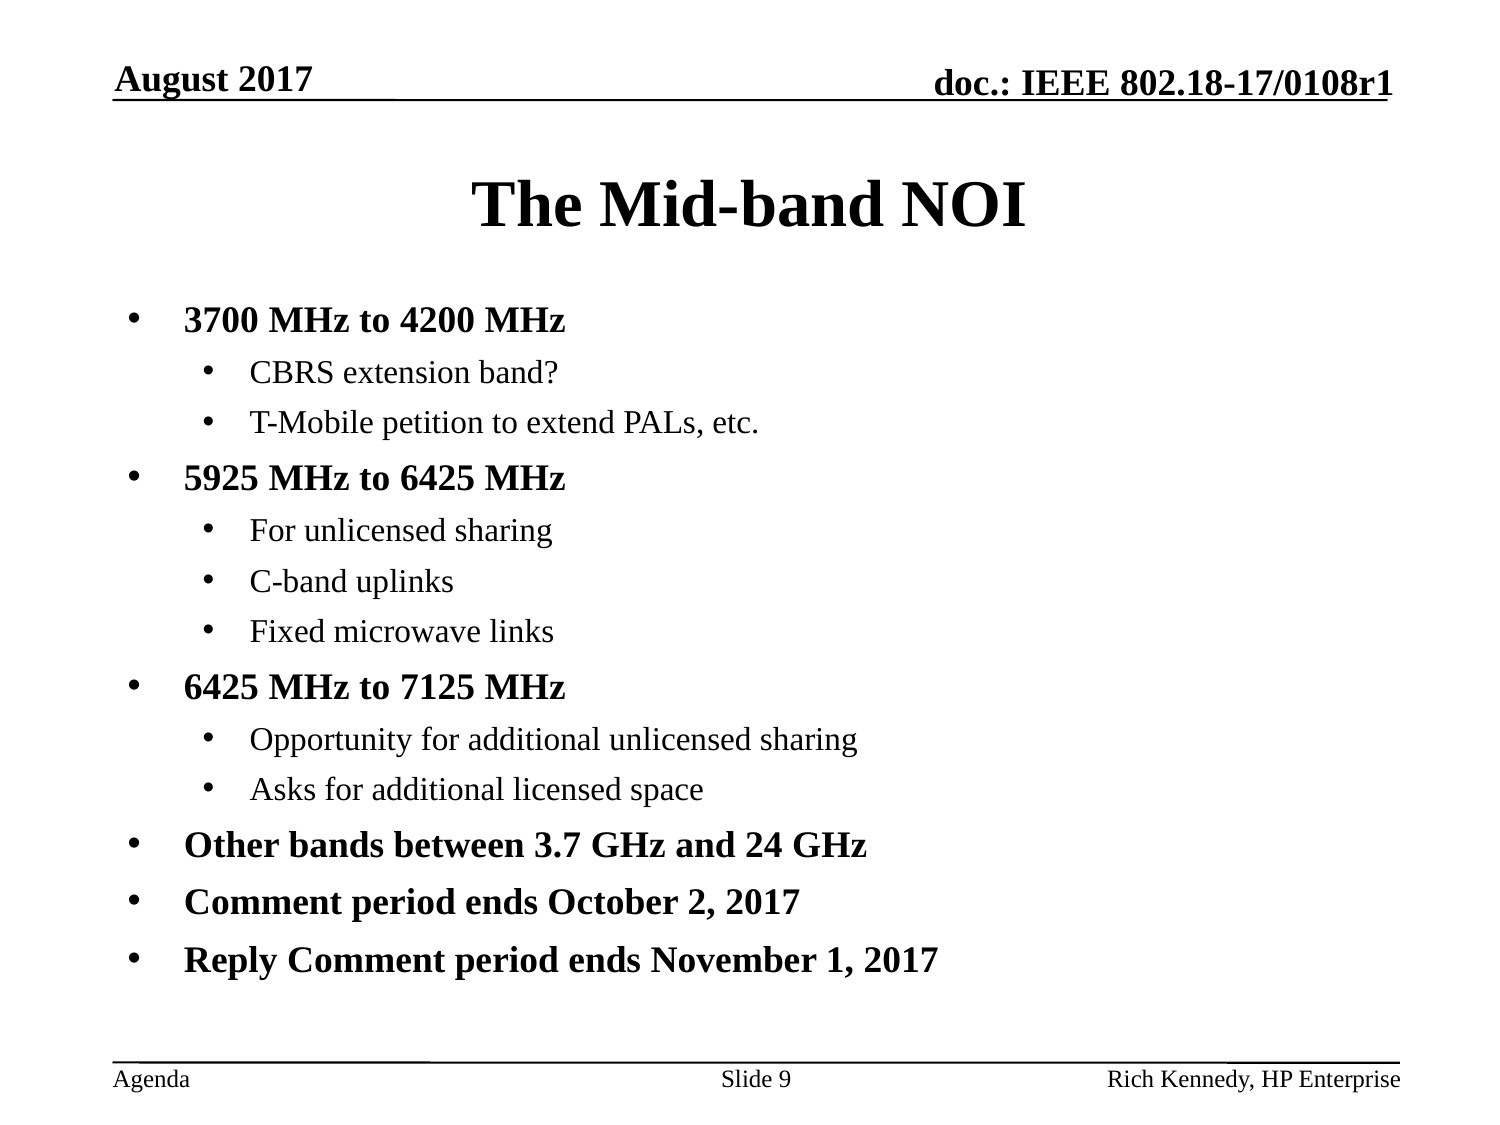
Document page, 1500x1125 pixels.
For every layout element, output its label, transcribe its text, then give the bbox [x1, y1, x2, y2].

list 3700 MHz to 4200 MHz CBRS extension band? T-Mobile petition to extend PALs, etc. 5925 MHz to 6425 MHz For unlicensed sharing C-band uplinks Fixed microwave links 6425 MHz to 7125 MHz Opportunity for additional unlicensed sharing Asks for additional licensed space Other bands between 3.7 GHz and 24 GHz Comment period ends October 2, 2017 Reply Comment period ends November 1, 2017 [112, 287, 1388, 1038]
footer Rich Kennedy, HP Enterprise [878, 1061, 1402, 1093]
title The Mid-band NOI [112, 112, 1388, 287]
slide_number Slide 9 [712, 1061, 800, 1123]
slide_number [114, 54, 423, 100]
